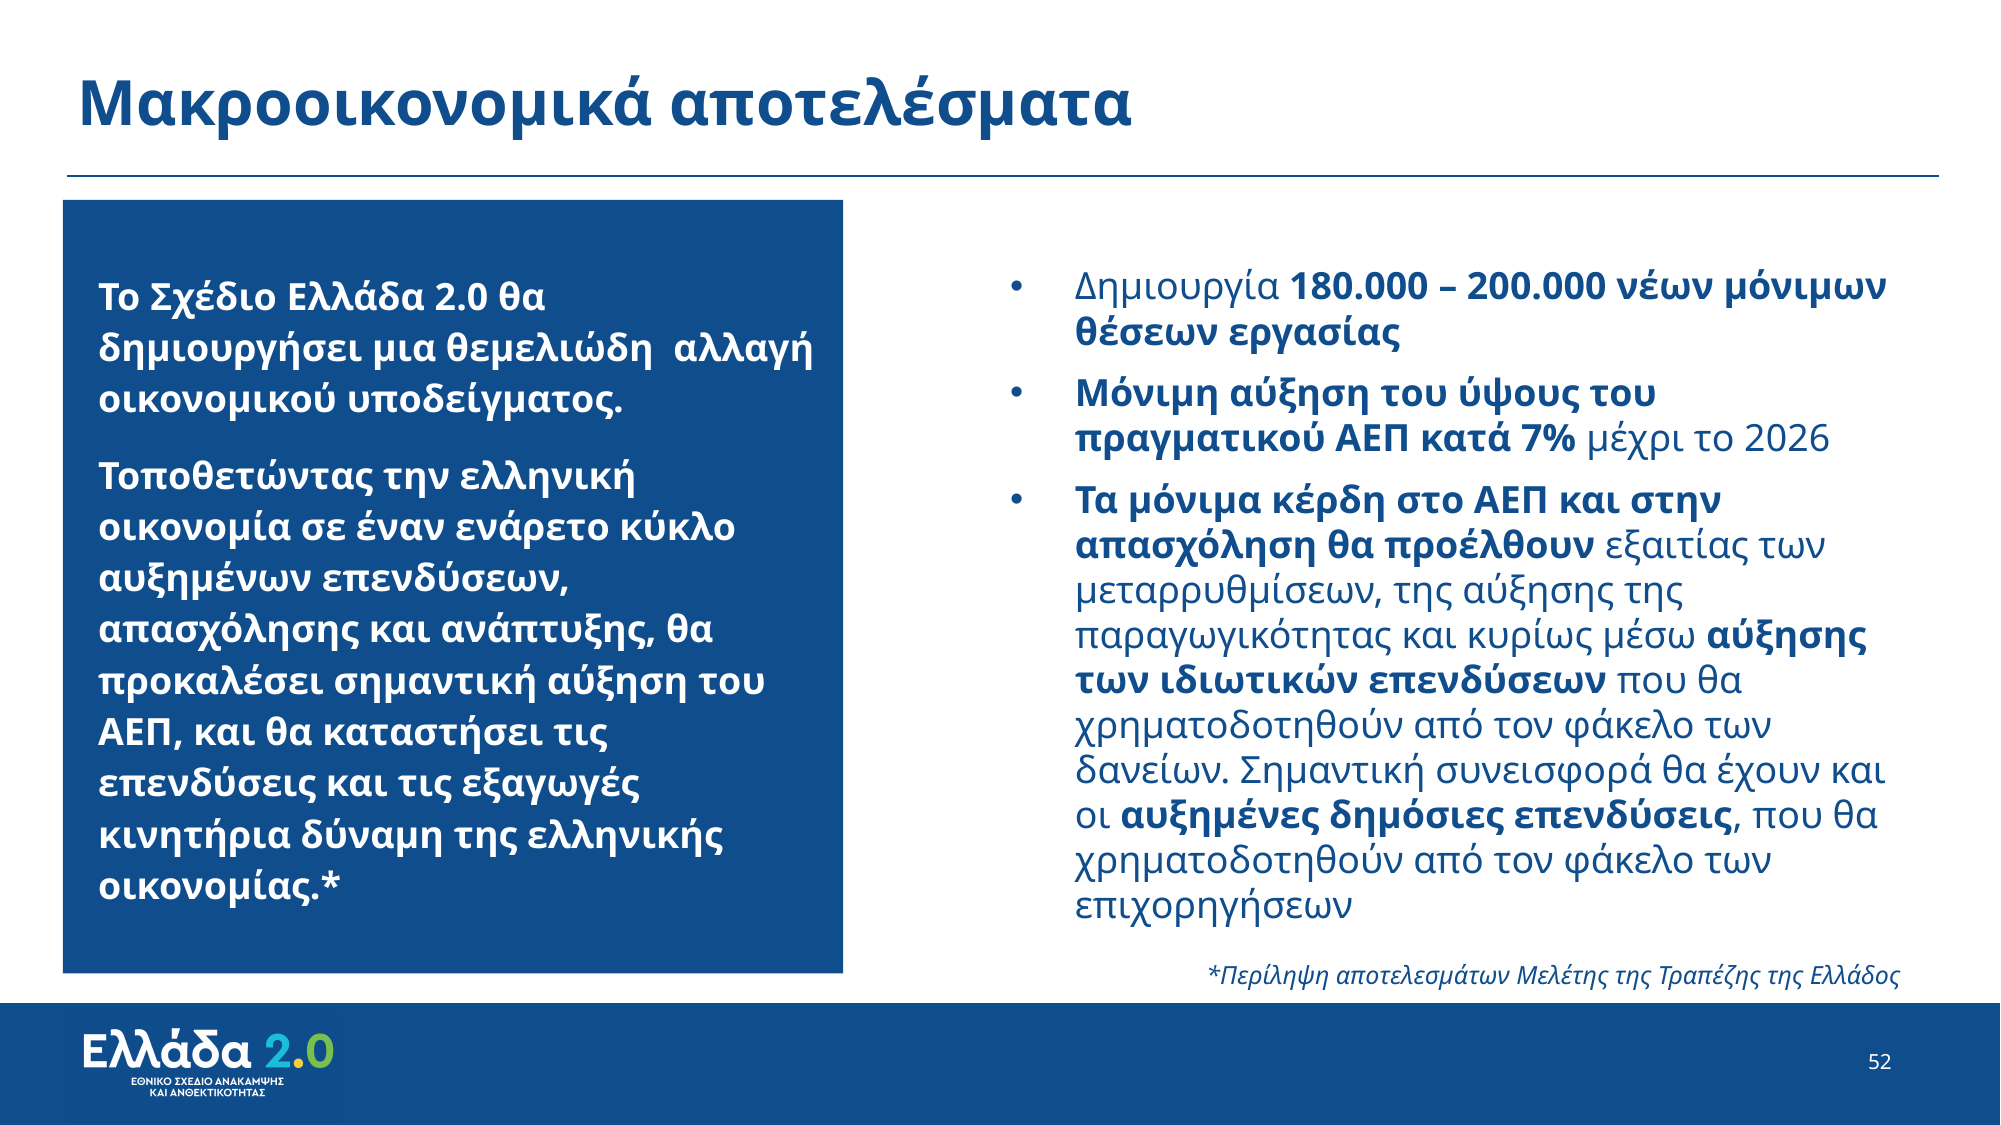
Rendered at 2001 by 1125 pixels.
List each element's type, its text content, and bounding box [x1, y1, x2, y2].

text_box Δημιουργία 180.000 – 200.000 νέων μόνιμων θέσεων εργασίας Μόνιμη αύξηση του ύψους του πραγματικού ΑΕΠ κατά 7% μέχρι το 2026 Τα μόνιμα κέρδη στο ΑΕΠ και στην απασχόληση θα προέλθουν εξαιτίας των μεταρρυθμίσεων, της αύξησης της παραγωγικότητας και κυρίως μέσω αύξησης των ιδιωτικών επενδύσεων που θα χρηματοδοτηθούν από τον φάκελο των δανείων. Σημαντική συνεισφορά θα έχουν και οι αυξημένες δημόσιες επενδύσεις, που θα χρηματοδοτηθούν από τον φάκελο των επιχορηγήσεων [927, 205, 1918, 966]
text_box Μακροοικονομικά αποτελέσματα [62, 48, 2000, 174]
text_box *Περίληψη αποτελεσμάτων Μελέτης της Τραπέζης της Ελλάδος [1191, 950, 1923, 998]
slide_number 52 [1853, 1019, 1939, 1106]
text_box Το Σχέδιο Ελλάδα 2.0 θα δημιουργήσει μια θεμελιώδη αλλαγή οικονομικού υποδείγματος. Τοποθετώντας την ελληνική οικονομία σε έναν ενάρετο κύκλο αυξημένων επενδύσεων, απασχόλησης και ανάπτυξης, θα προκαλέσει σημαντική αύξηση του ΑΕΠ, και θα καταστήσει τις επενδύσεις και τις εξαγωγές κινητήρια δύναμη της ελληνικής οικονομίας.* [62, 199, 844, 974]
picture [67, 1012, 340, 1123]
